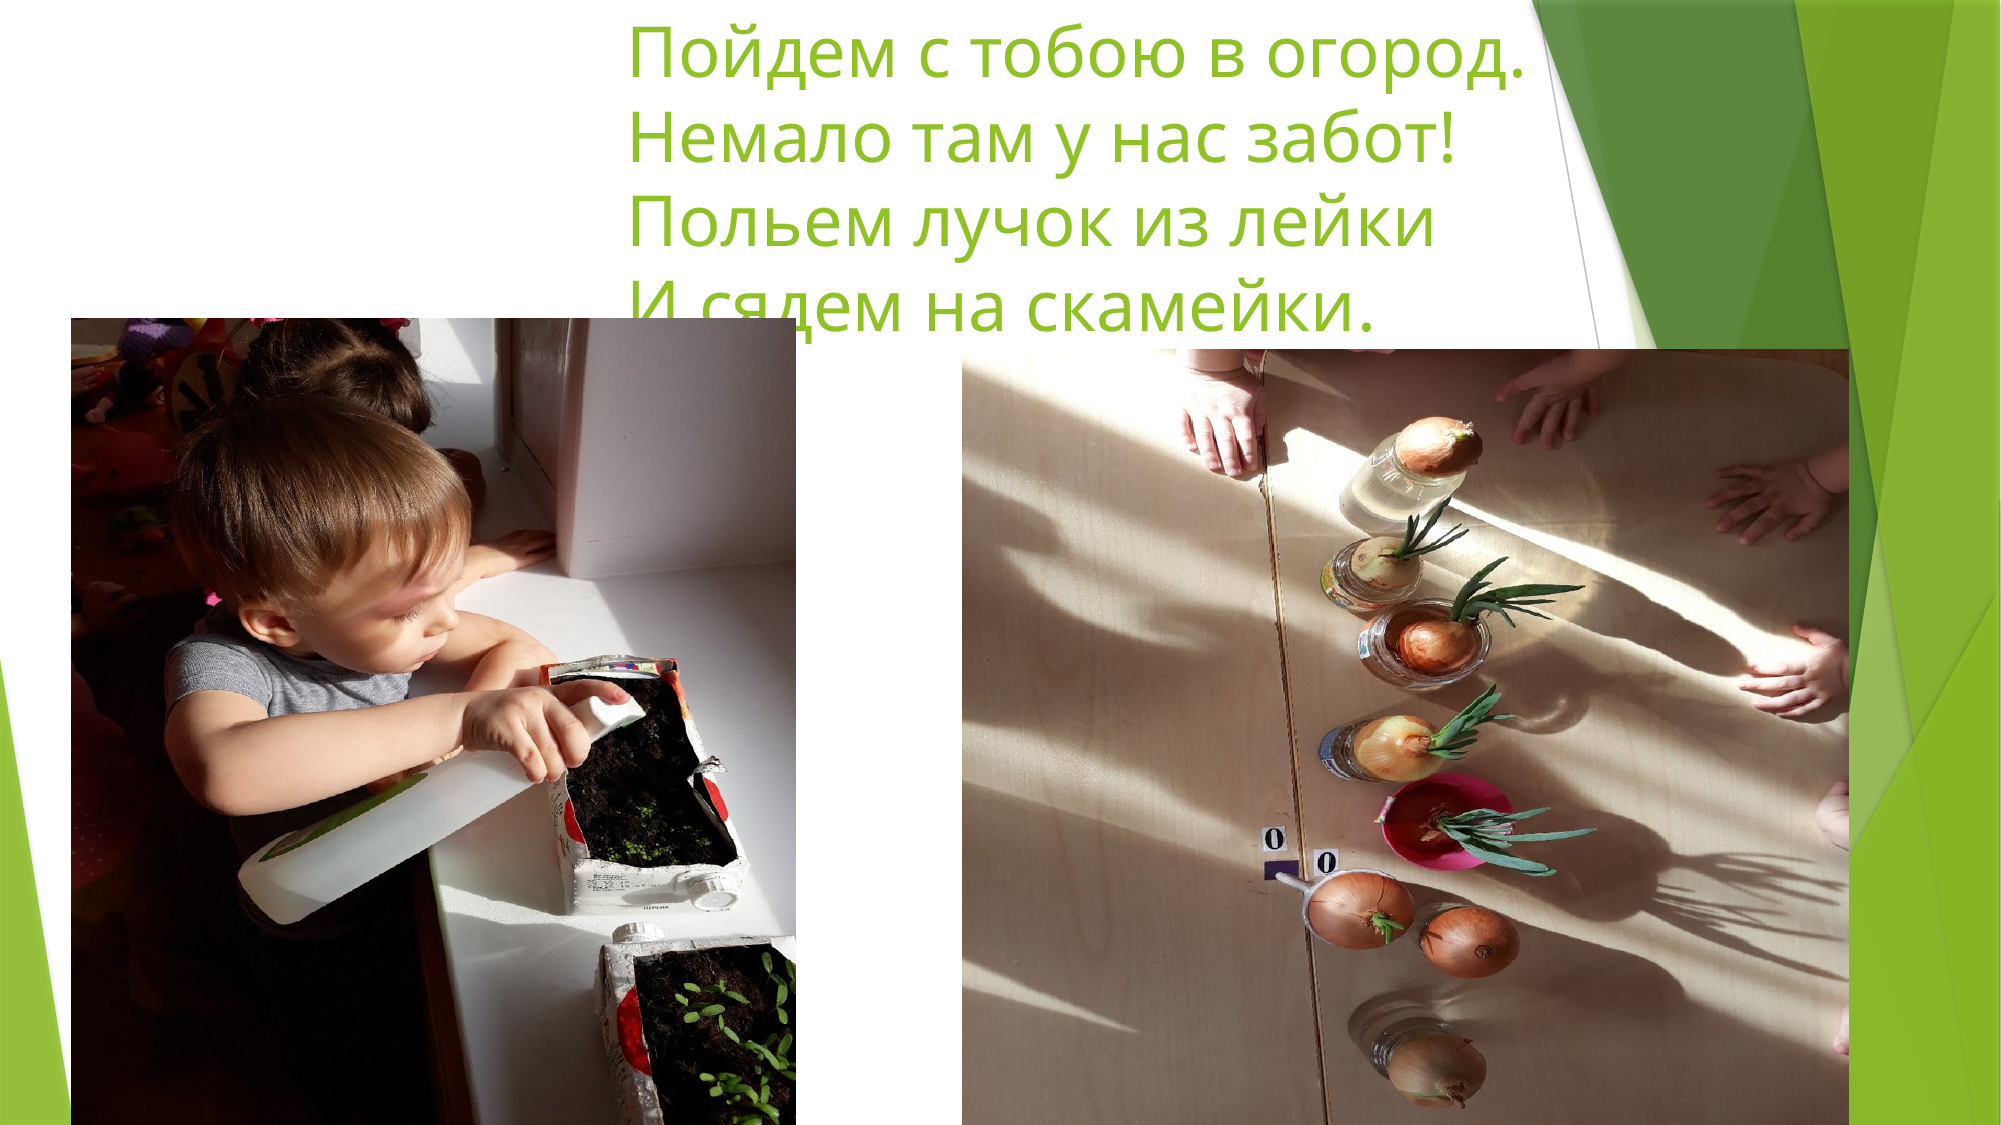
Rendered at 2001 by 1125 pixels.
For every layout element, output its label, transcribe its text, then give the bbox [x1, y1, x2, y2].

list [70, 317, 797, 1125]
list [961, 349, 1849, 1125]
title Пойдем с тобою в огород. Немало там у нас забот! Польем лучок из лейки И сядем на скамейки. [611, 0, 1548, 381]
